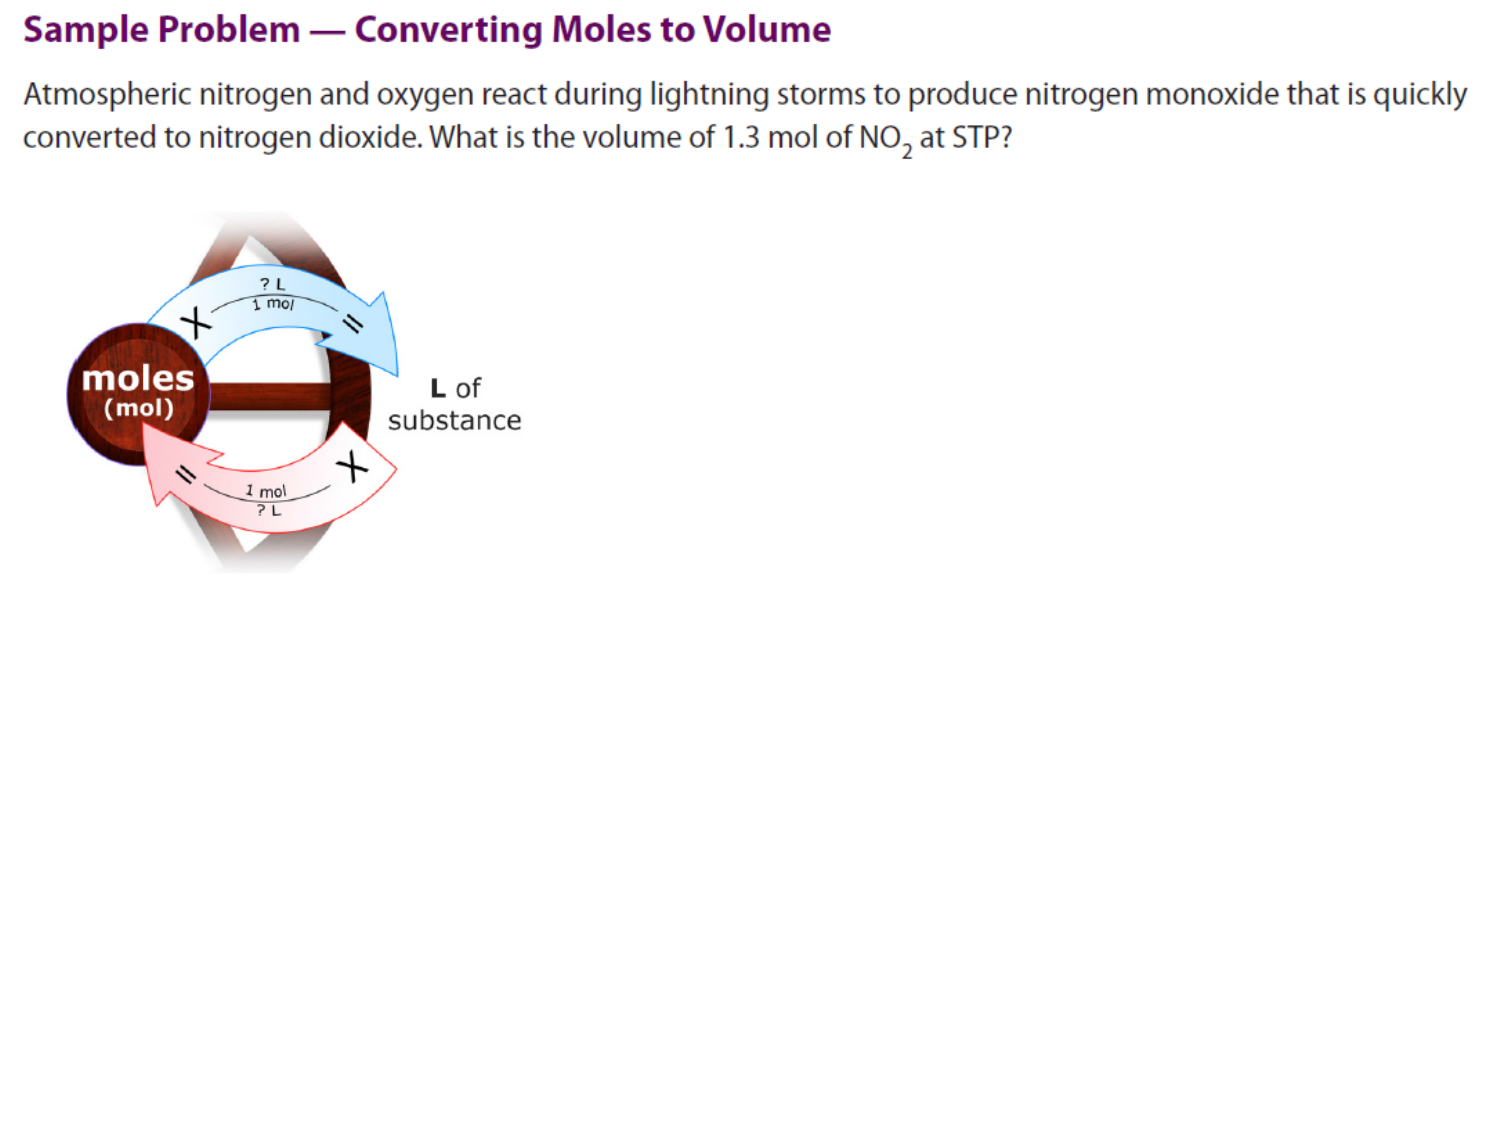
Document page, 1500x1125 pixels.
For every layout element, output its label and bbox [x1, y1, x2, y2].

picture [24, 187, 551, 589]
picture [0, 0, 1500, 167]
